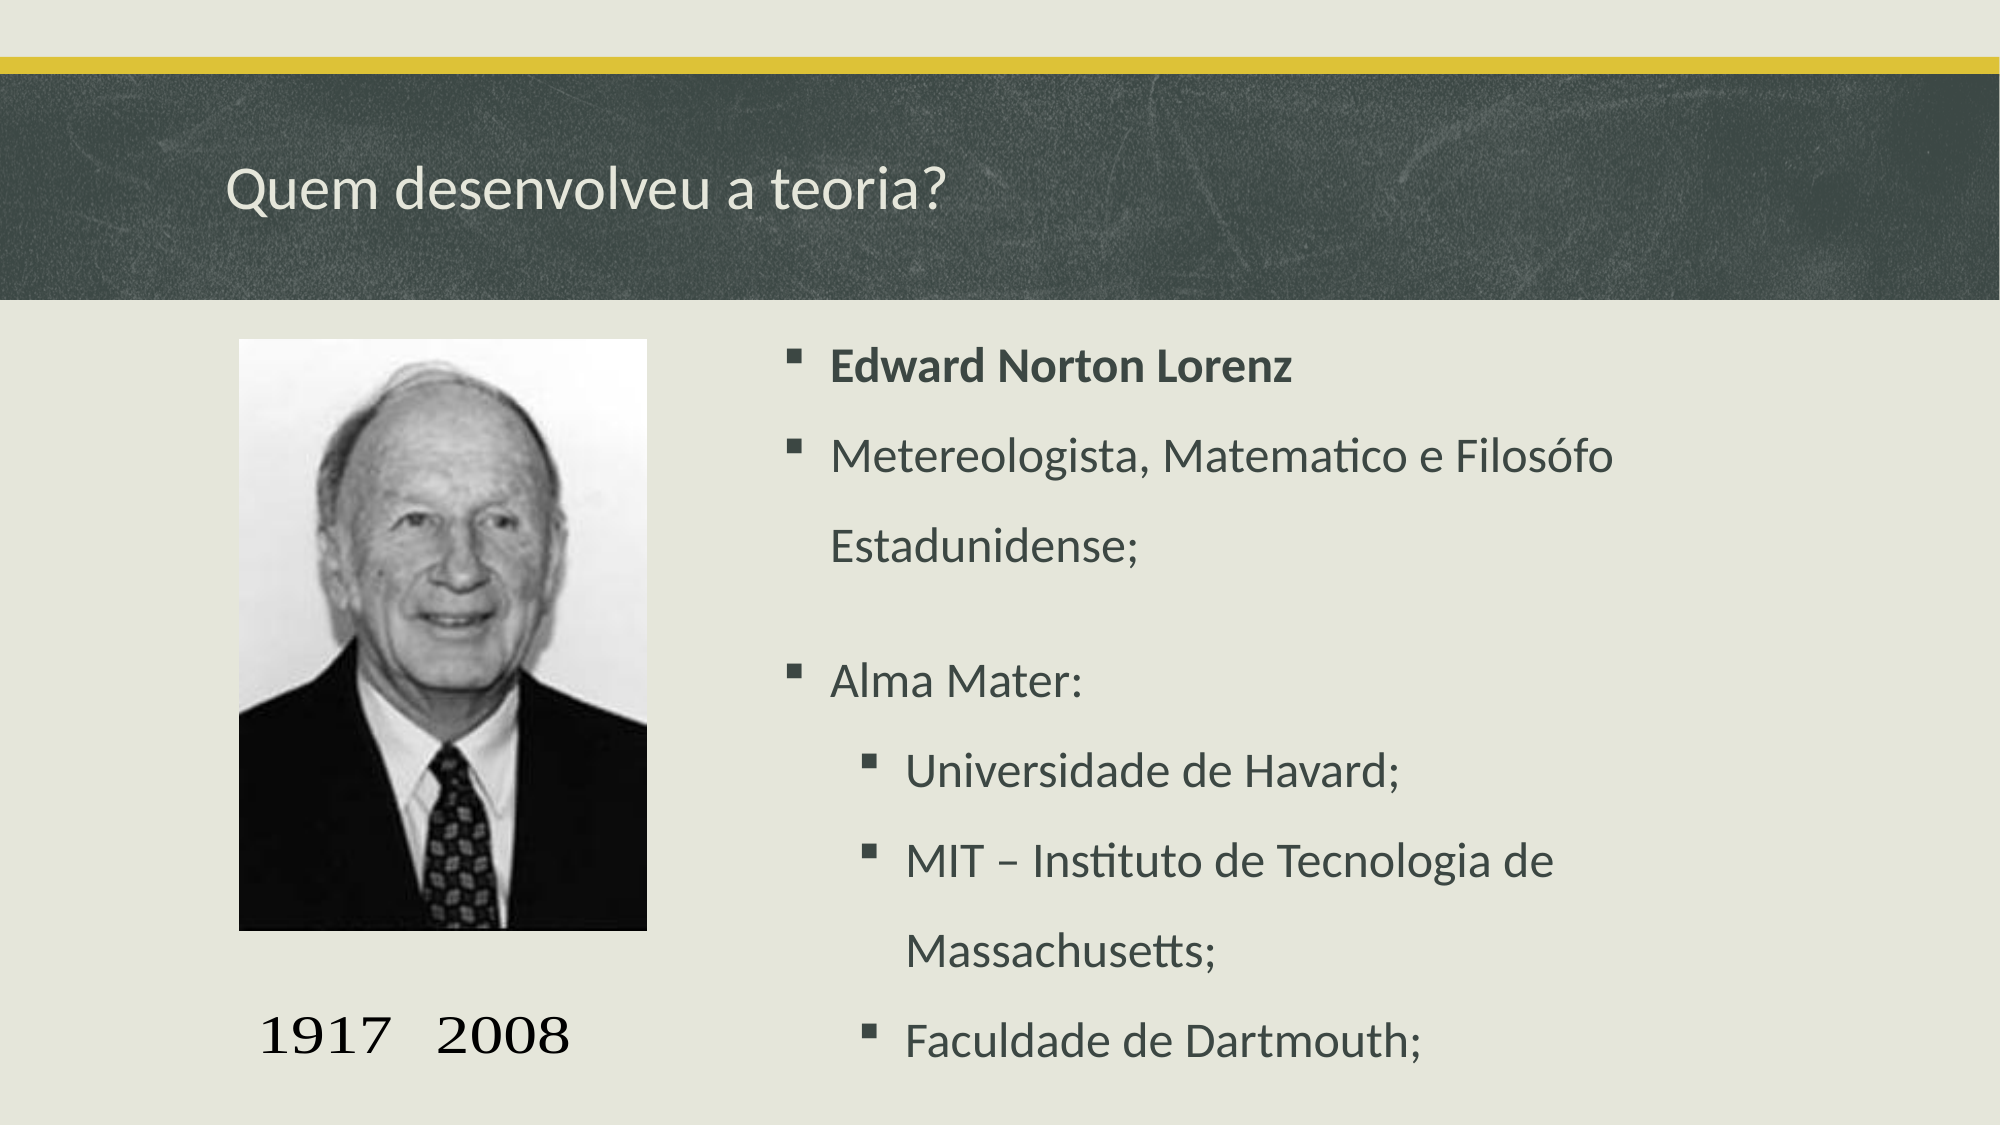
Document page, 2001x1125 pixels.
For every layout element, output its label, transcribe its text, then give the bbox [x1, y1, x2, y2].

title Quem desenvolveu a teoria? [210, 76, 1790, 300]
picture [239, 339, 647, 931]
text_box Edward Norton Lorenz Metereologista, Matematico e Filosófo Estadunidense; Alma Mater: Universidade de Havard; MIT – Instituto de Tecnologia de Massachusetts; Faculdade de Dartmouth; [768, 295, 1750, 1125]
picture [0, 74, 2000, 300]
